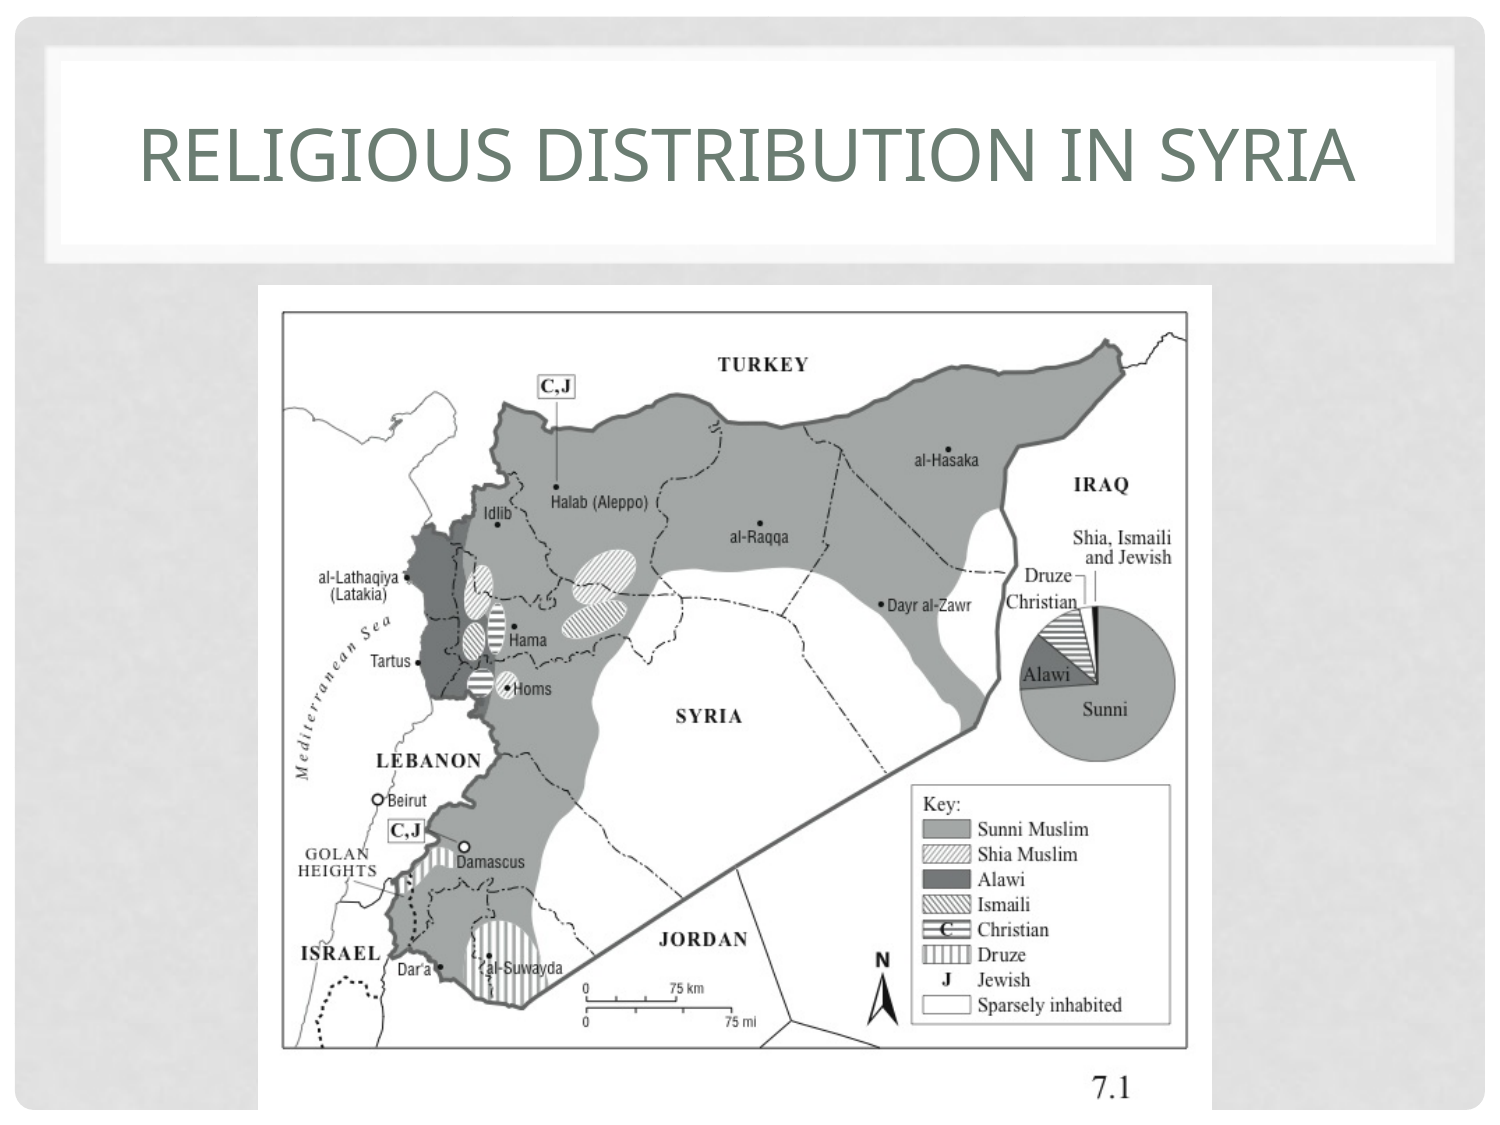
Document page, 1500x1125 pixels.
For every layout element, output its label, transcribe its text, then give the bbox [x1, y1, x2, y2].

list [0, 285, 1500, 1125]
title Religious distribution in Syria [69, 66, 1425, 238]
